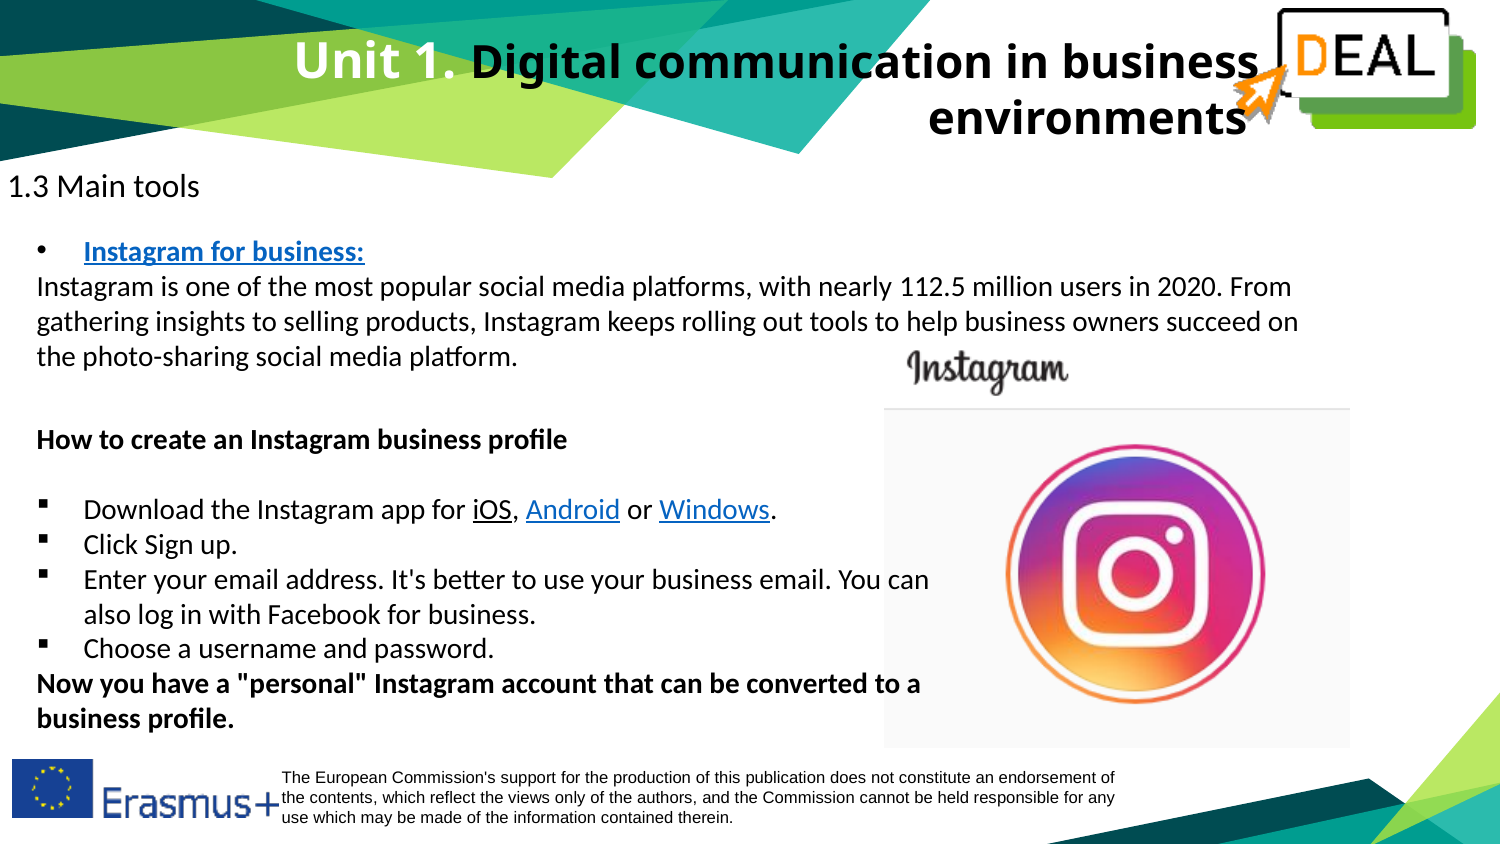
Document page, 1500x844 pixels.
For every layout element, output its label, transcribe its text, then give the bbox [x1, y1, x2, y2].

picture [1232, 8, 1476, 129]
picture [12, 759, 279, 818]
title Unit 1. Digital communication in business environments [4, 13, 1275, 104]
picture [883, 334, 1351, 748]
text_box Instagram for business: Instagram is one of the most popular social media platforms, with nearly 112.5 million users in 2020. From gathering insights to selling products, Instagram keeps rolling out tools to help business owners succeed on the photo-sharing social media platform. [21, 224, 1341, 412]
text_box How to create an Instagram business profile Download the Instagram app for iOS, Android or Windows. Click Sign up. Enter your email address. It's better to use your business email. You can also log in with Facebook for business. Choose a username and password. Now you have a "personal" Instagram account that can be converted to a business profile. [21, 412, 878, 743]
list 1.3 Main tools [0, 148, 658, 217]
